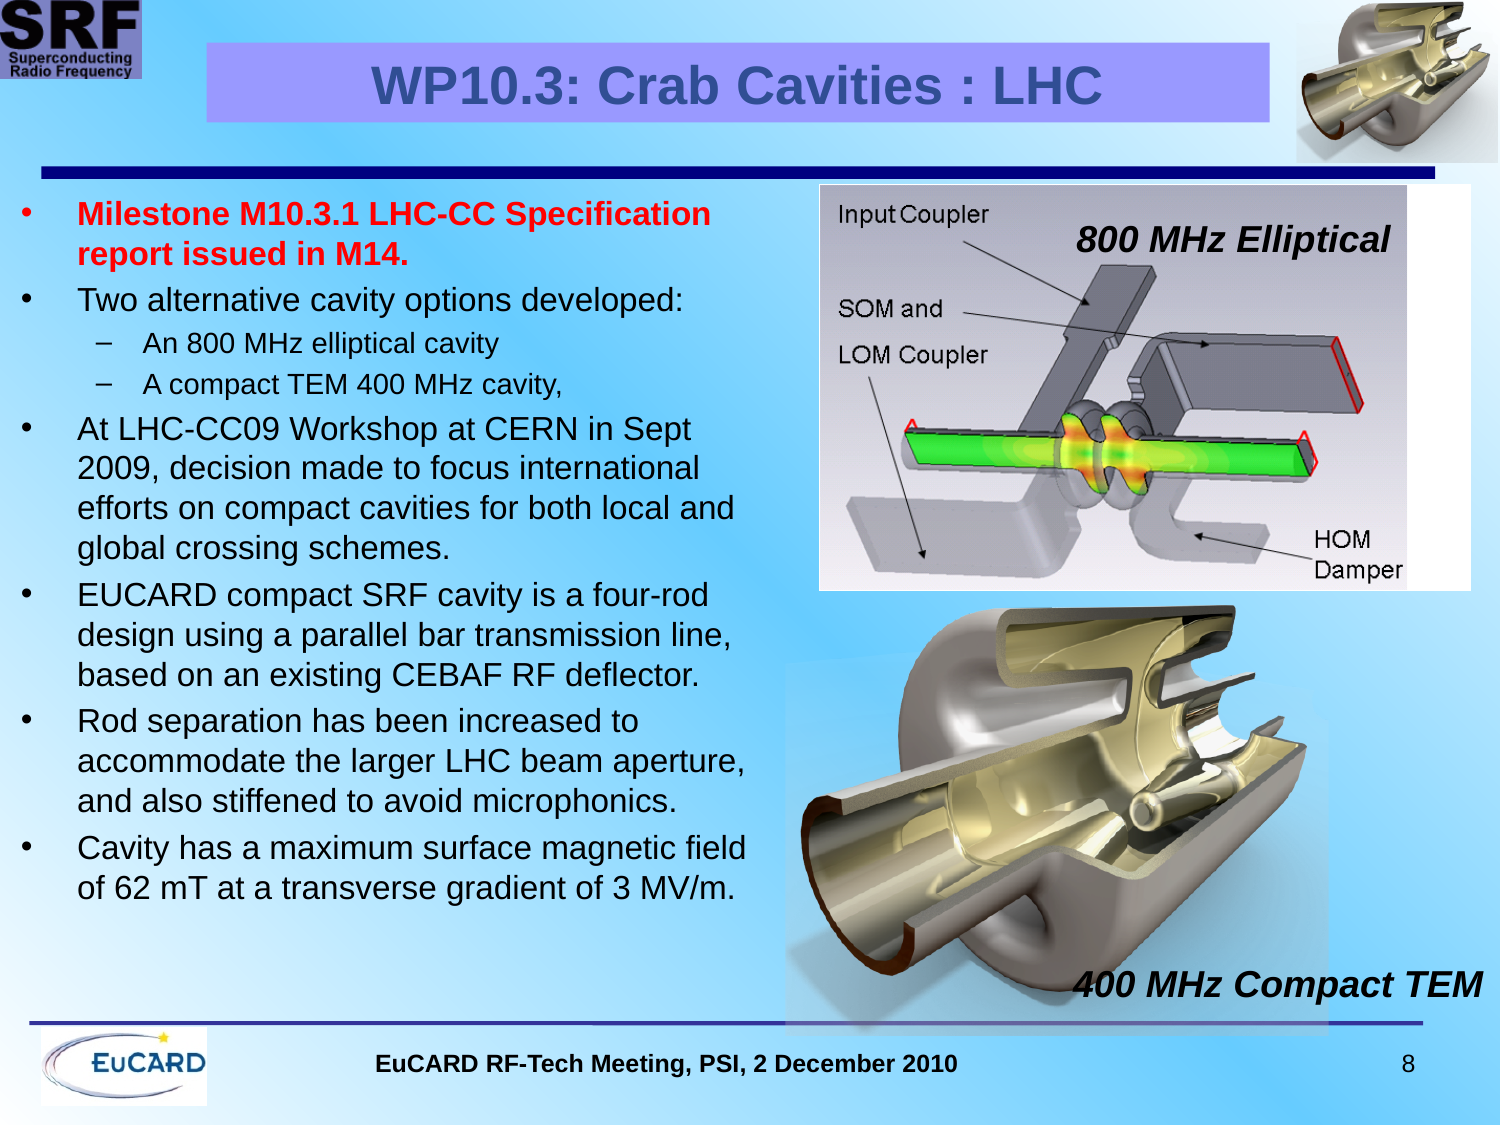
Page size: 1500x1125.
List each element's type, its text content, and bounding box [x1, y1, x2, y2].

list Milestone M10.3.1 LHC-CC Specification report issued in M14. Two alternative cavity options developed: An 800 MHz elliptical cavity A compact TEM 400 MHz cavity, At LHC-CC09 Workshop at CERN in Sept 2009, decision made to focus international efforts on compact cavities for both local and global crossing schemes. EUCARD compact SRF cavity is a four-rod design using a parallel bar transmission line, based on an existing CEBAF RF deflector. Rod separation has been increased to accommodate the larger LHC beam aperture, and also stiffened to avoid microphonics. Cavity has a maximum surface magnetic field of 62 mT at a transverse gradient of 3 MV/m. [5, 184, 786, 965]
picture [0, 1, 142, 79]
text_box 400 MHz Compact TEM [1334, 952, 1499, 1012]
picture [819, 184, 1471, 591]
slide_number 8 [1080, 1039, 1431, 1118]
picture [1295, 0, 1499, 163]
text_box WP10.3: Crab Cavities : LHC [206, 42, 1270, 123]
picture [785, 597, 1329, 1036]
footer EuCARD RF-Tech Meeting, PSI, 2 December 2010 [289, 1039, 1046, 1095]
